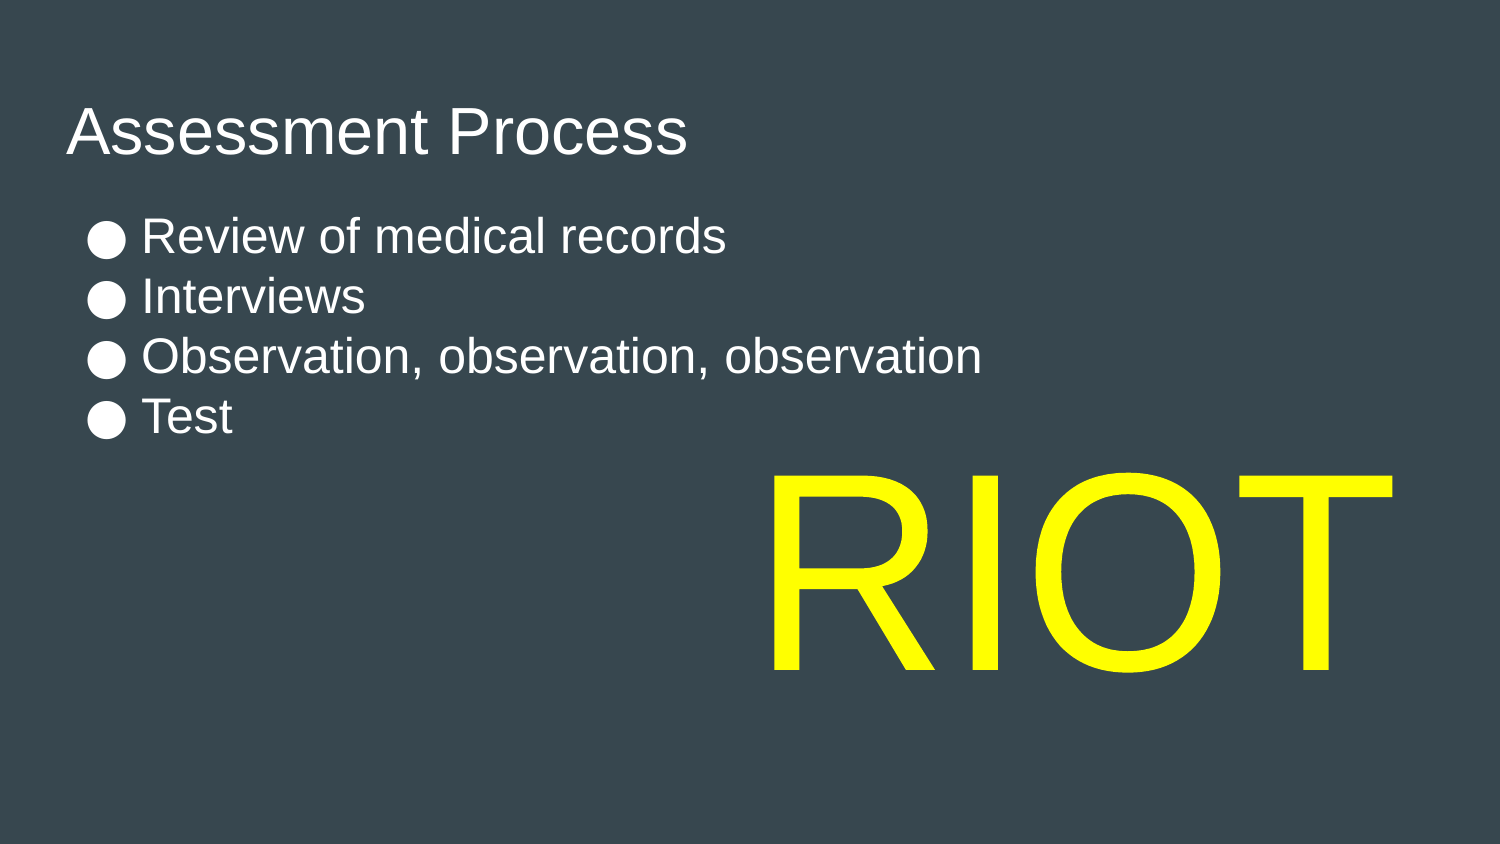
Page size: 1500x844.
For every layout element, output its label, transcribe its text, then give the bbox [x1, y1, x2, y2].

title Assessment Process [51, 72, 1449, 167]
list Review of medical records Interviews Observation, observation, observation Test [51, 189, 1449, 750]
